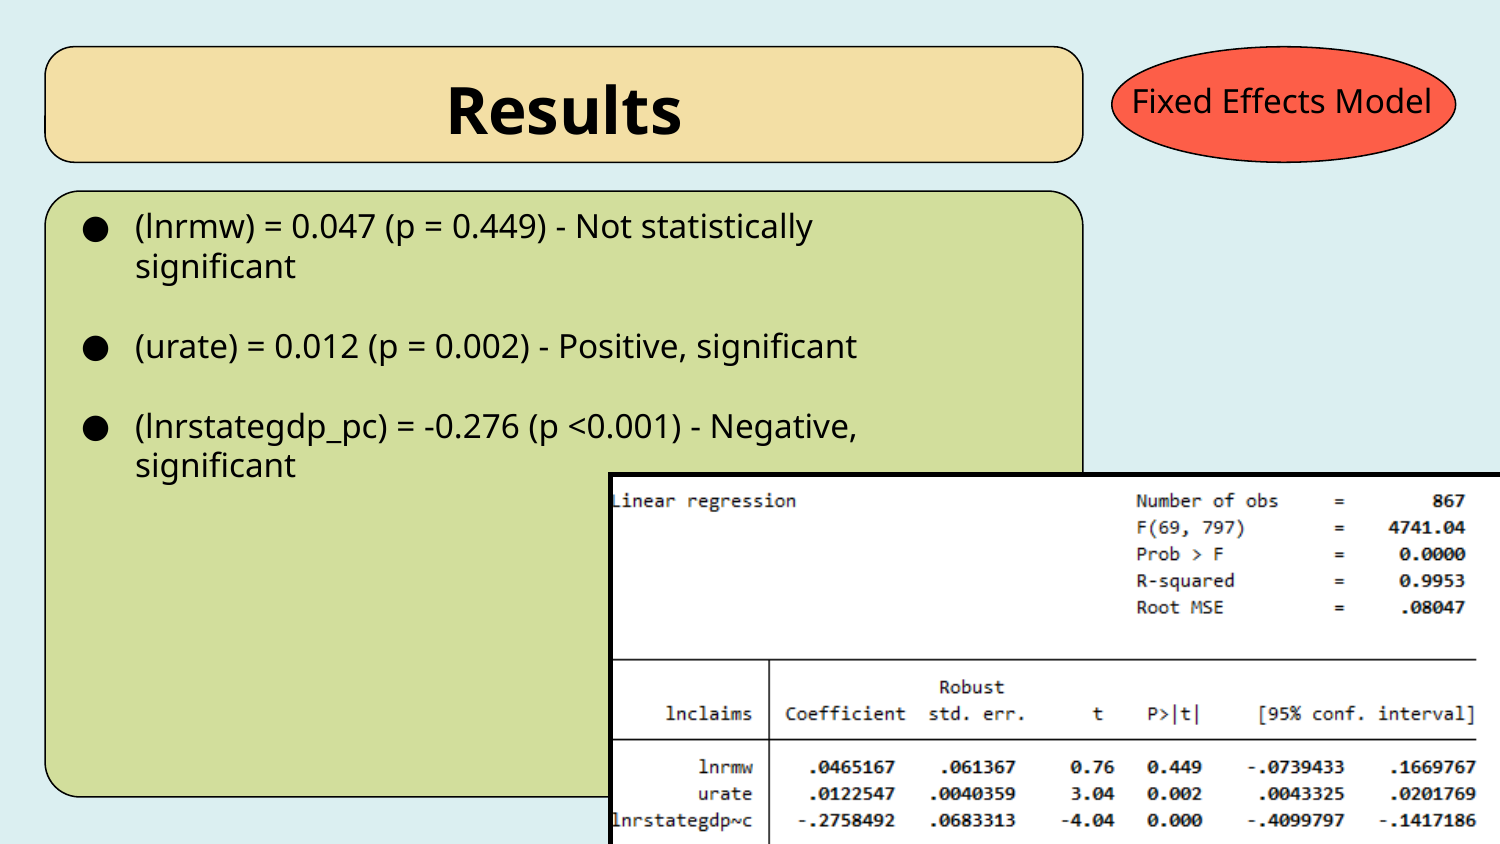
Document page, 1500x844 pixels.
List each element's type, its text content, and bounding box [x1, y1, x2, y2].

title Results [45, 53, 1083, 163]
list (lnrmw) = 0.047 (p = 0.449) - Not statistically significant (urate) = 0.012 (p = 0.002) - Positive, significant (lnrstategdp_pc) = -0.276 (p <0.001) - Negative, significant [45, 190, 996, 733]
text_box Fixed Effects Model [1116, 64, 1481, 151]
picture [612, 476, 1500, 844]
